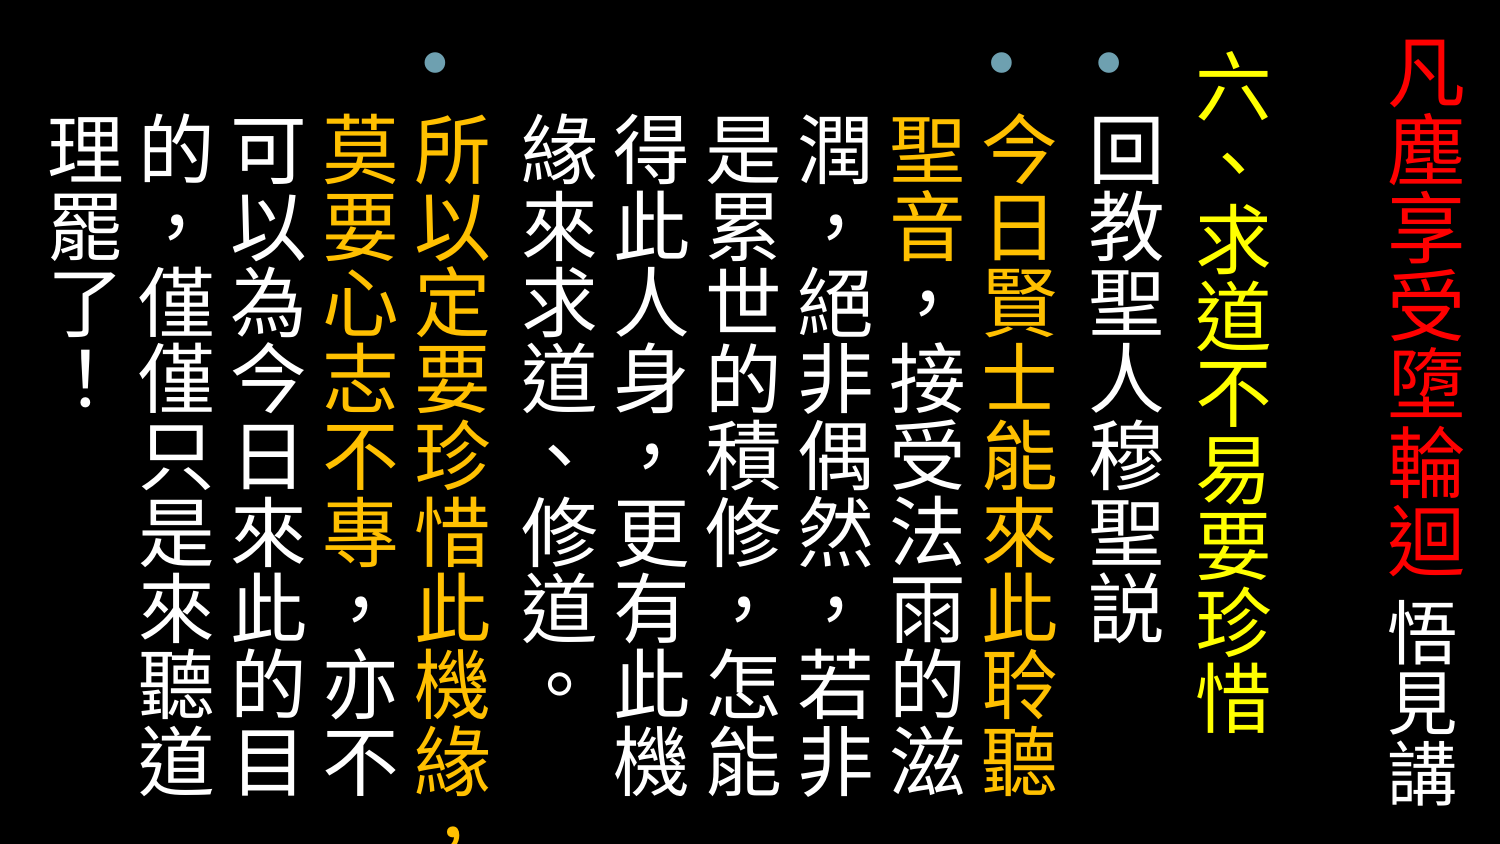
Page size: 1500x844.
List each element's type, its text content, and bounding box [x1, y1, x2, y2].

title 凡塵享受墮輪迴 悟見講 [1364, 21, 1483, 820]
list 六、求道不易要珍惜 回教聖人穆聖説 今日賢士能來此聆聽聖音，接受法雨的滋潤，絕非偶然，若非是累世的積修，怎能得此人身，更有此機緣來求道、修道。 所以定要珍惜此機緣，莫要心志不專，亦不可以為今日來此的目的，僅僅只是來聽道理罷了！ [29, 27, 1365, 820]
